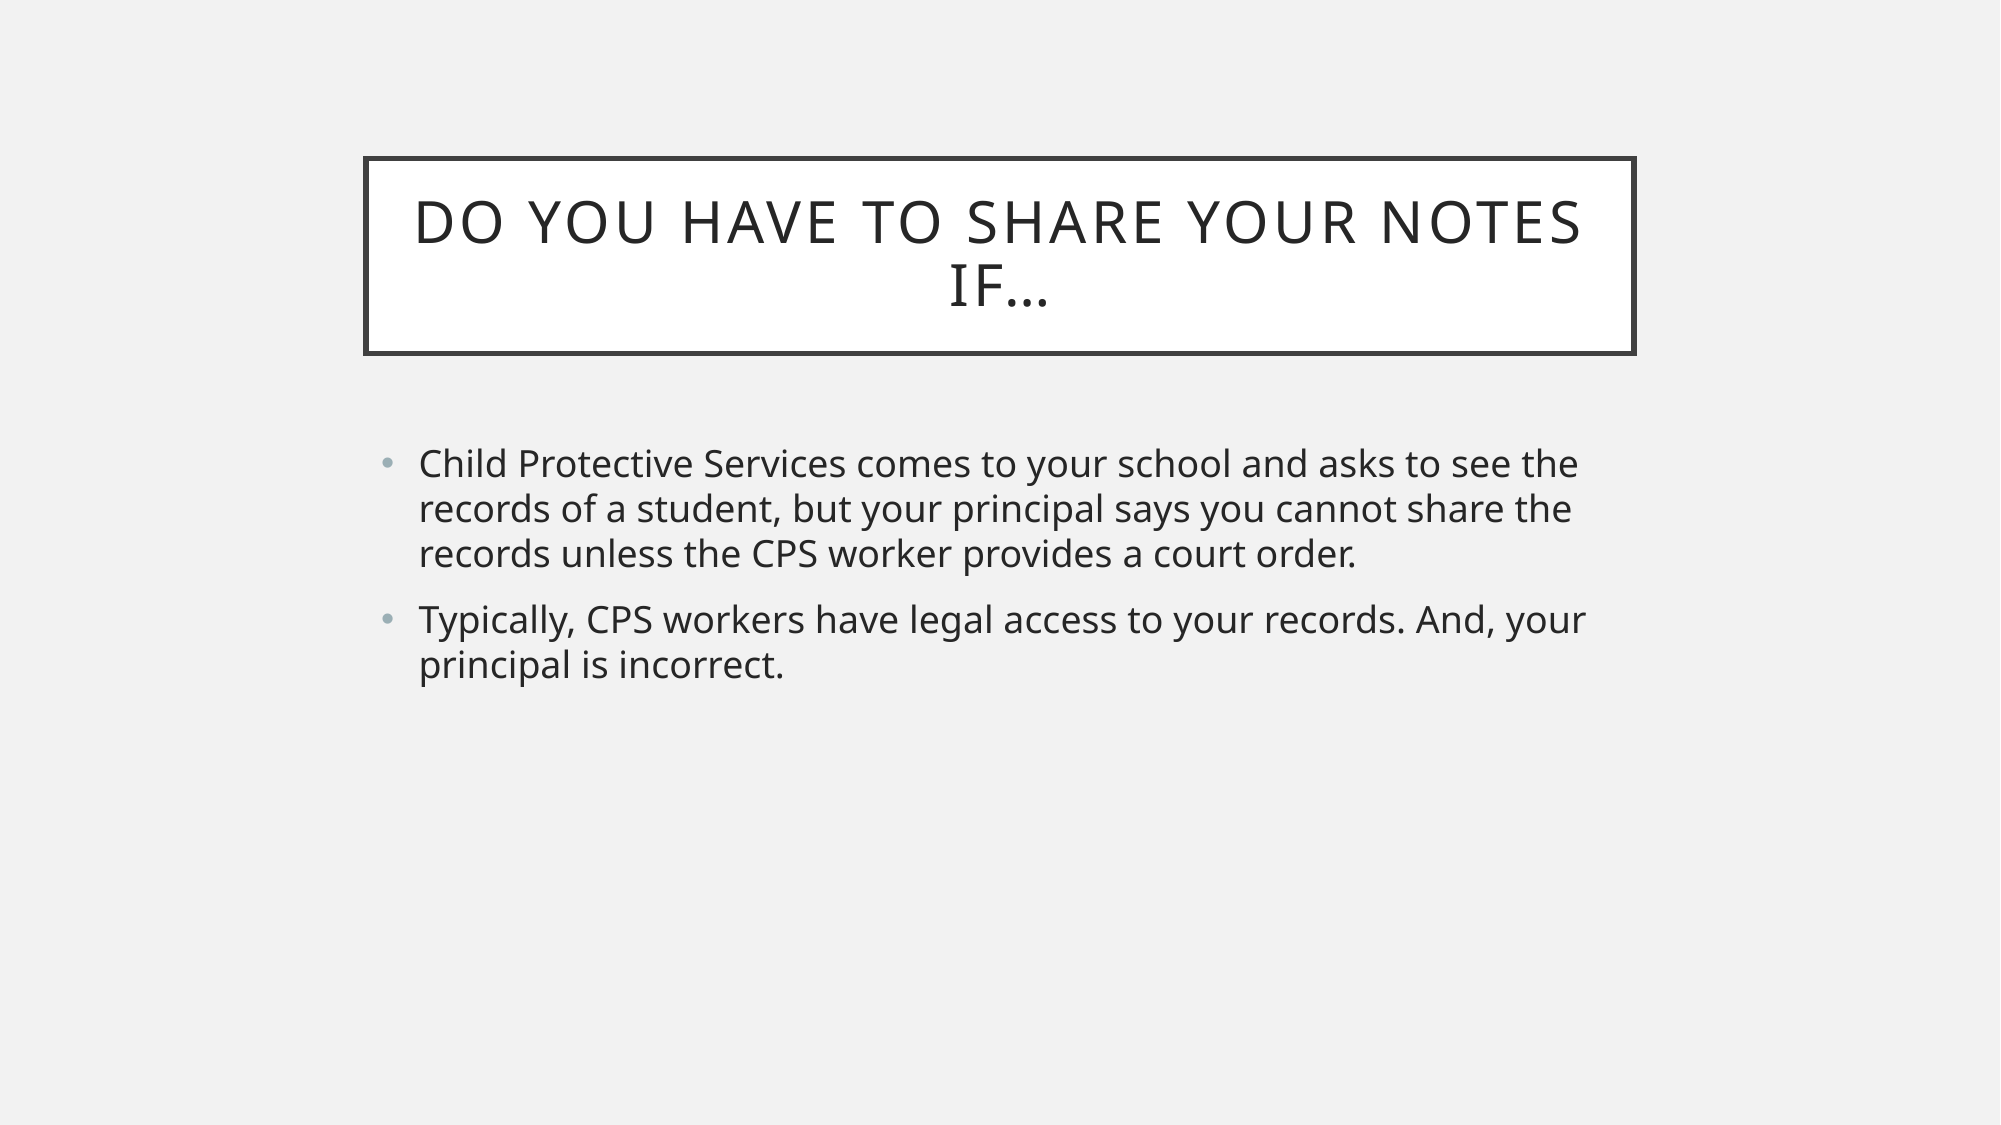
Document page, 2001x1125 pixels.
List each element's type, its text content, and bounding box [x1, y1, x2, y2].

list Child Protective Services comes to your school and asks to see the records of a student, but your principal says you cannot share the records unless the CPS worker provides a court order. Typically, CPS workers have legal access to your records. And, your principal is incorrect. [366, 432, 1634, 942]
title Do you have to share your notes If… [363, 156, 1637, 356]
